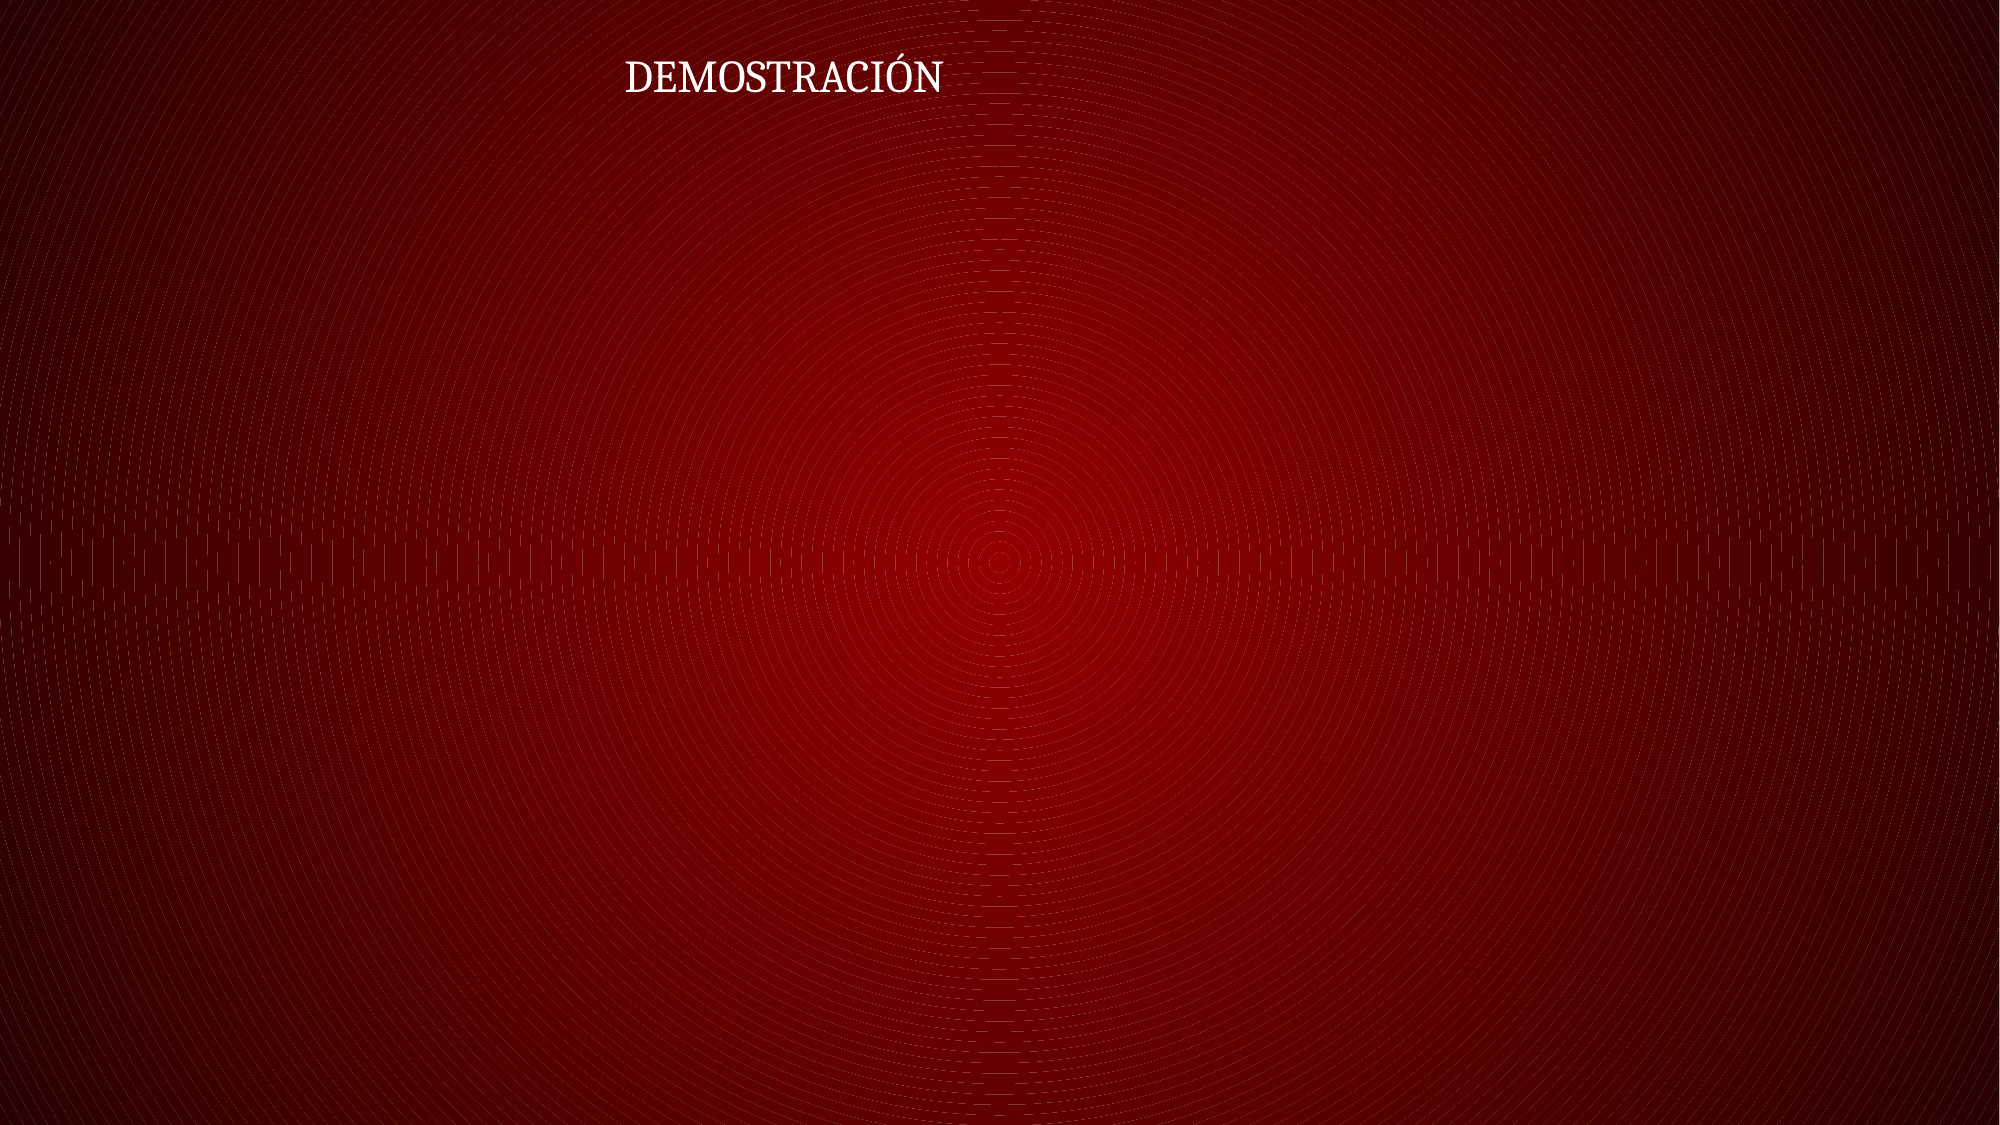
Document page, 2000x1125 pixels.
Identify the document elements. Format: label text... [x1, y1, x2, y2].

title Demostración [244, 42, 1650, 113]
